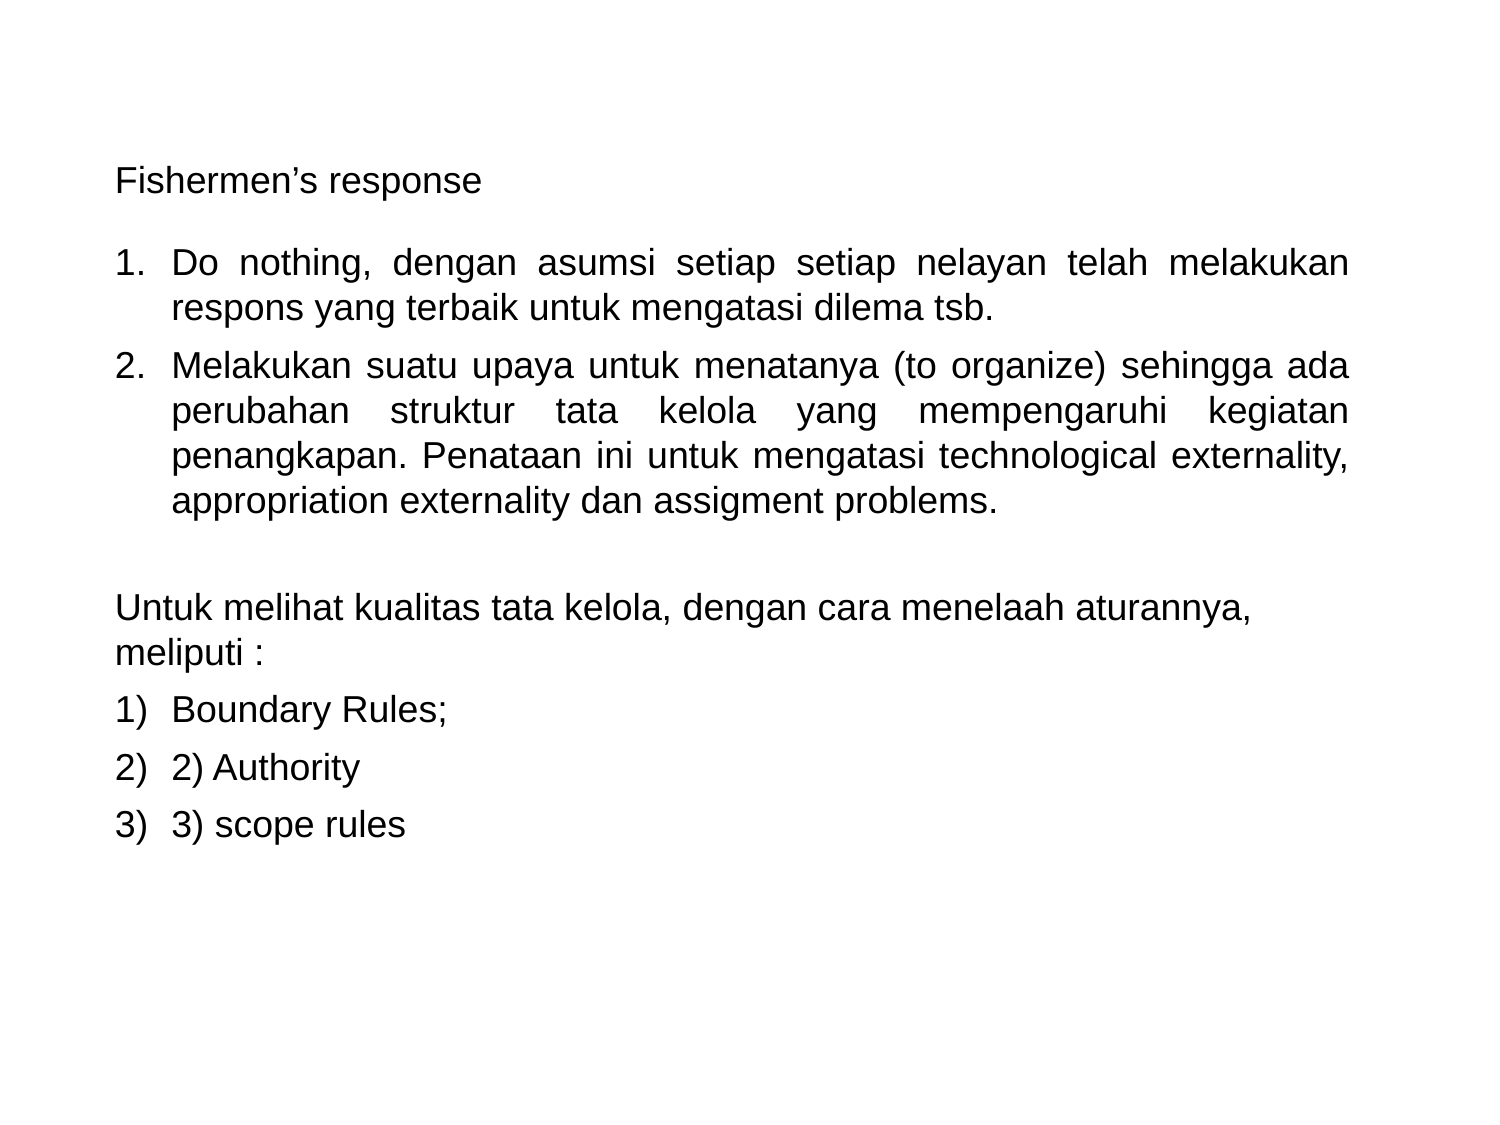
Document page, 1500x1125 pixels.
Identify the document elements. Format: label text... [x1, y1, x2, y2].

text_box Untuk melihat kualitas tata kelola, dengan cara menelaah aturannya, meliputi : Boundary Rules; 2) Authority 3) scope rules [100, 575, 1353, 853]
text_box Fishermen’s response [100, 148, 561, 209]
text_box Do nothing, dengan asumsi setiap setiap nelayan telah melakukan respons yang terbaik untuk mengatasi dilema tsb. Melakukan suatu upaya untuk menatanya (to organize) sehingga ada perubahan struktur tata kelola yang mempengaruhi kegiatan penangkapan. Penataan ini untuk mengatasi technological externality, appropriation externality dan assigment problems. [100, 230, 1365, 528]
